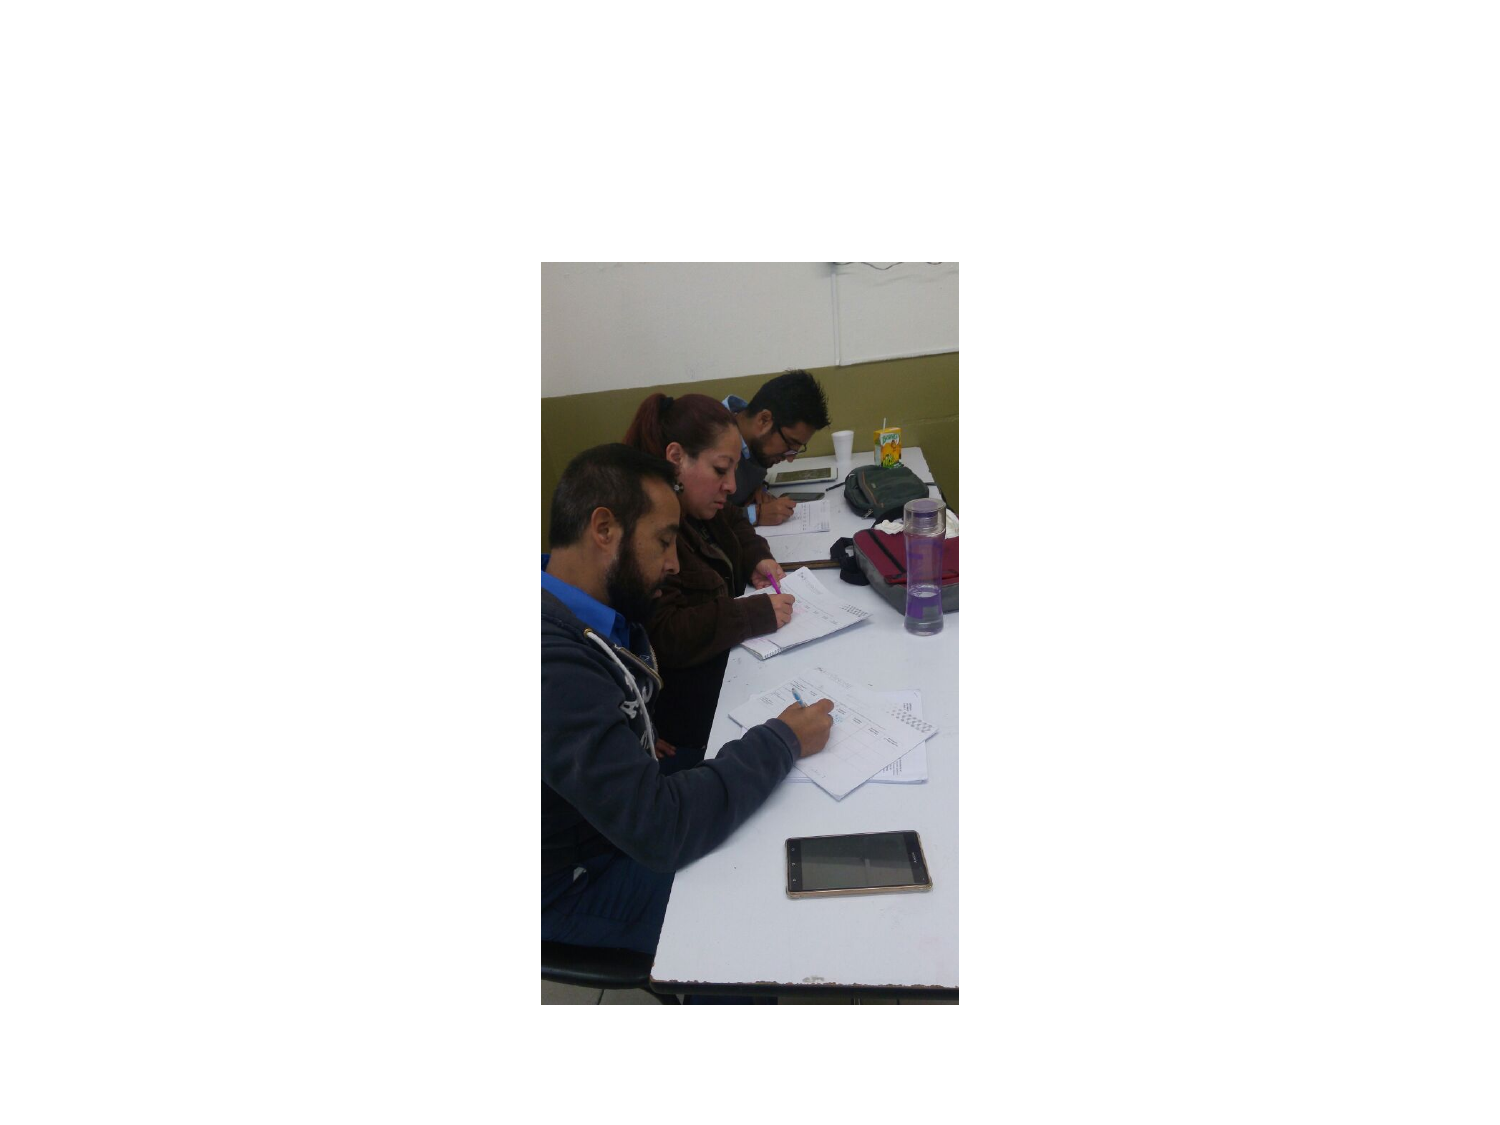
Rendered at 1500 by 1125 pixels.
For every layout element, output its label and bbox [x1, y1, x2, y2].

list [541, 262, 959, 1006]
